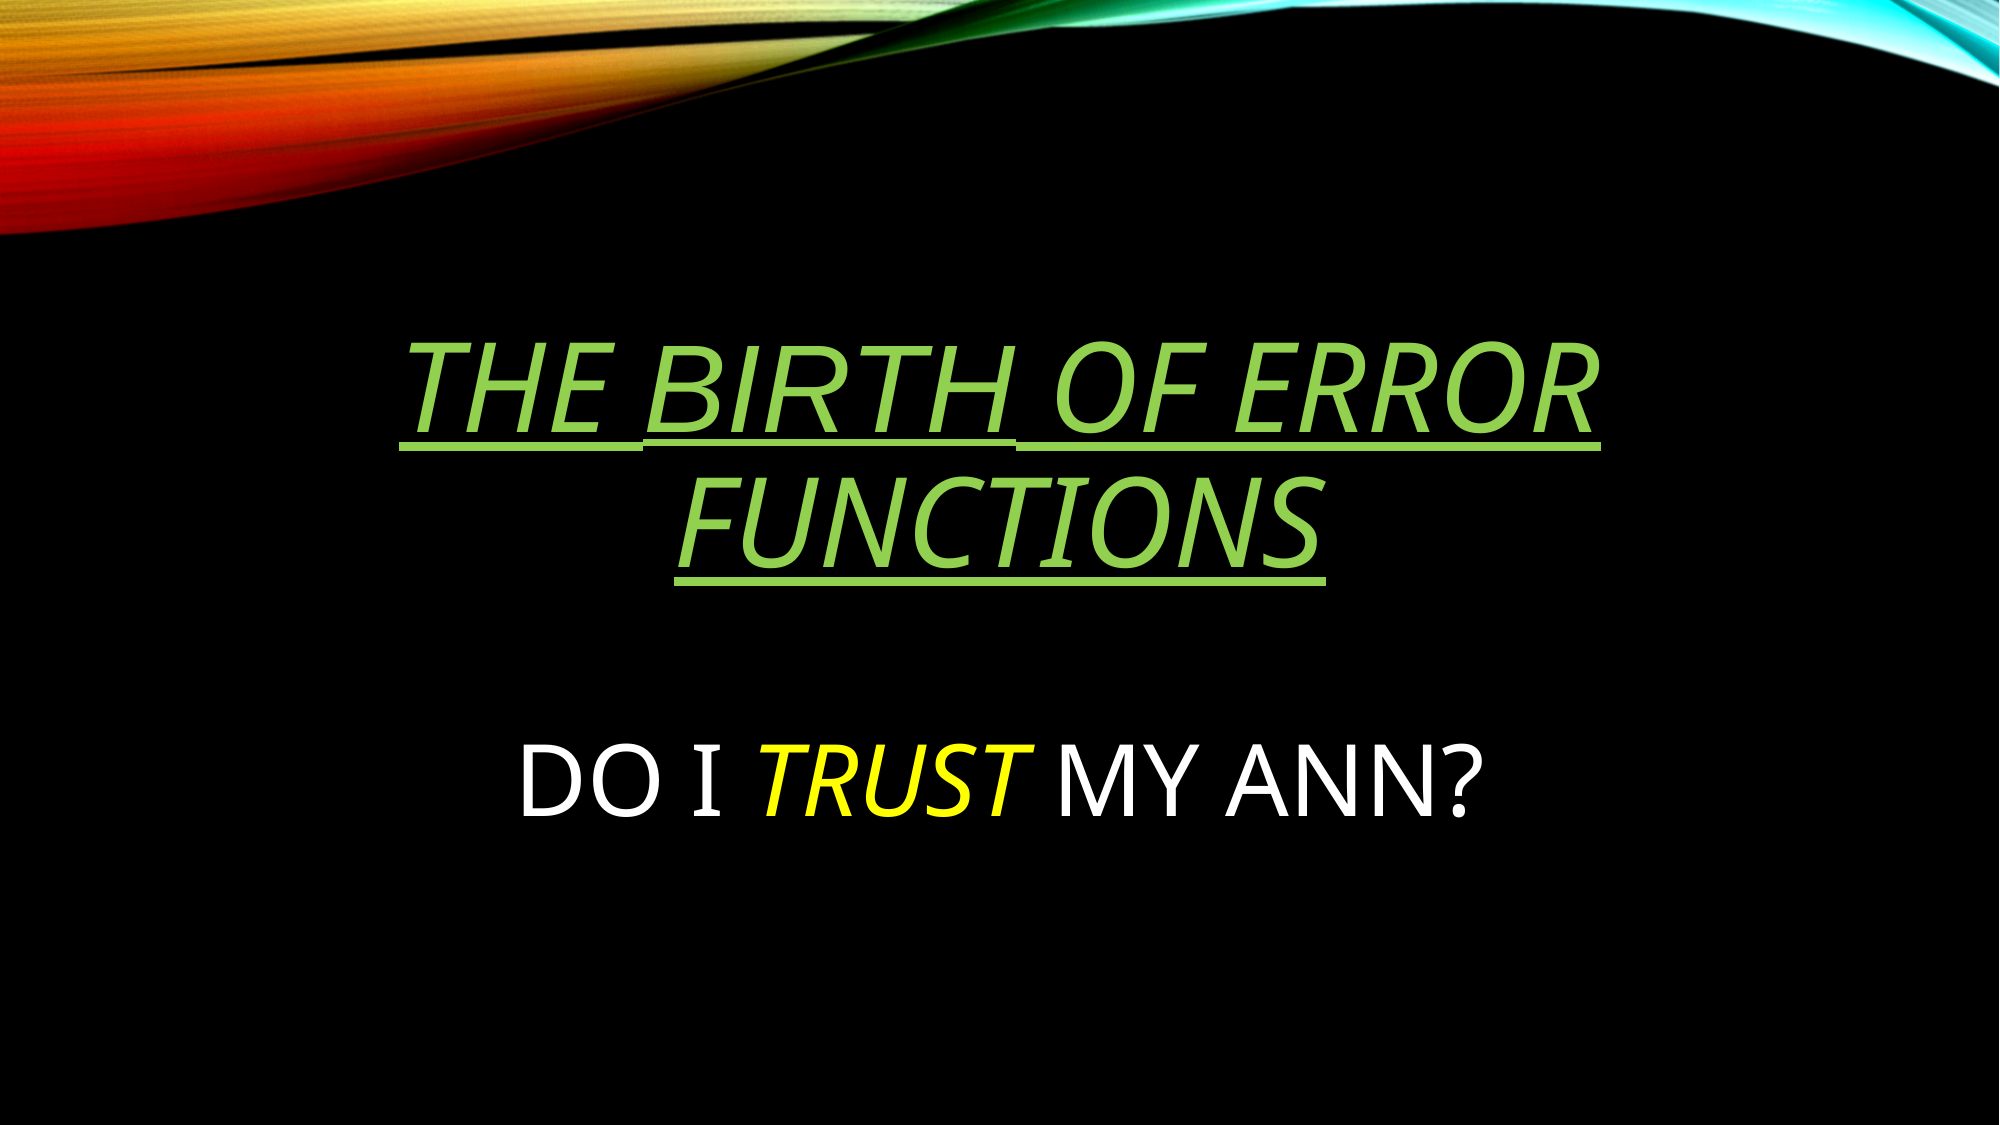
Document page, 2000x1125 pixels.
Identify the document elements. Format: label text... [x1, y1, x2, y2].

title The Birth of Error Functions Do I trust my ANN? [93, 237, 1906, 925]
picture [0, 0, 2000, 237]
